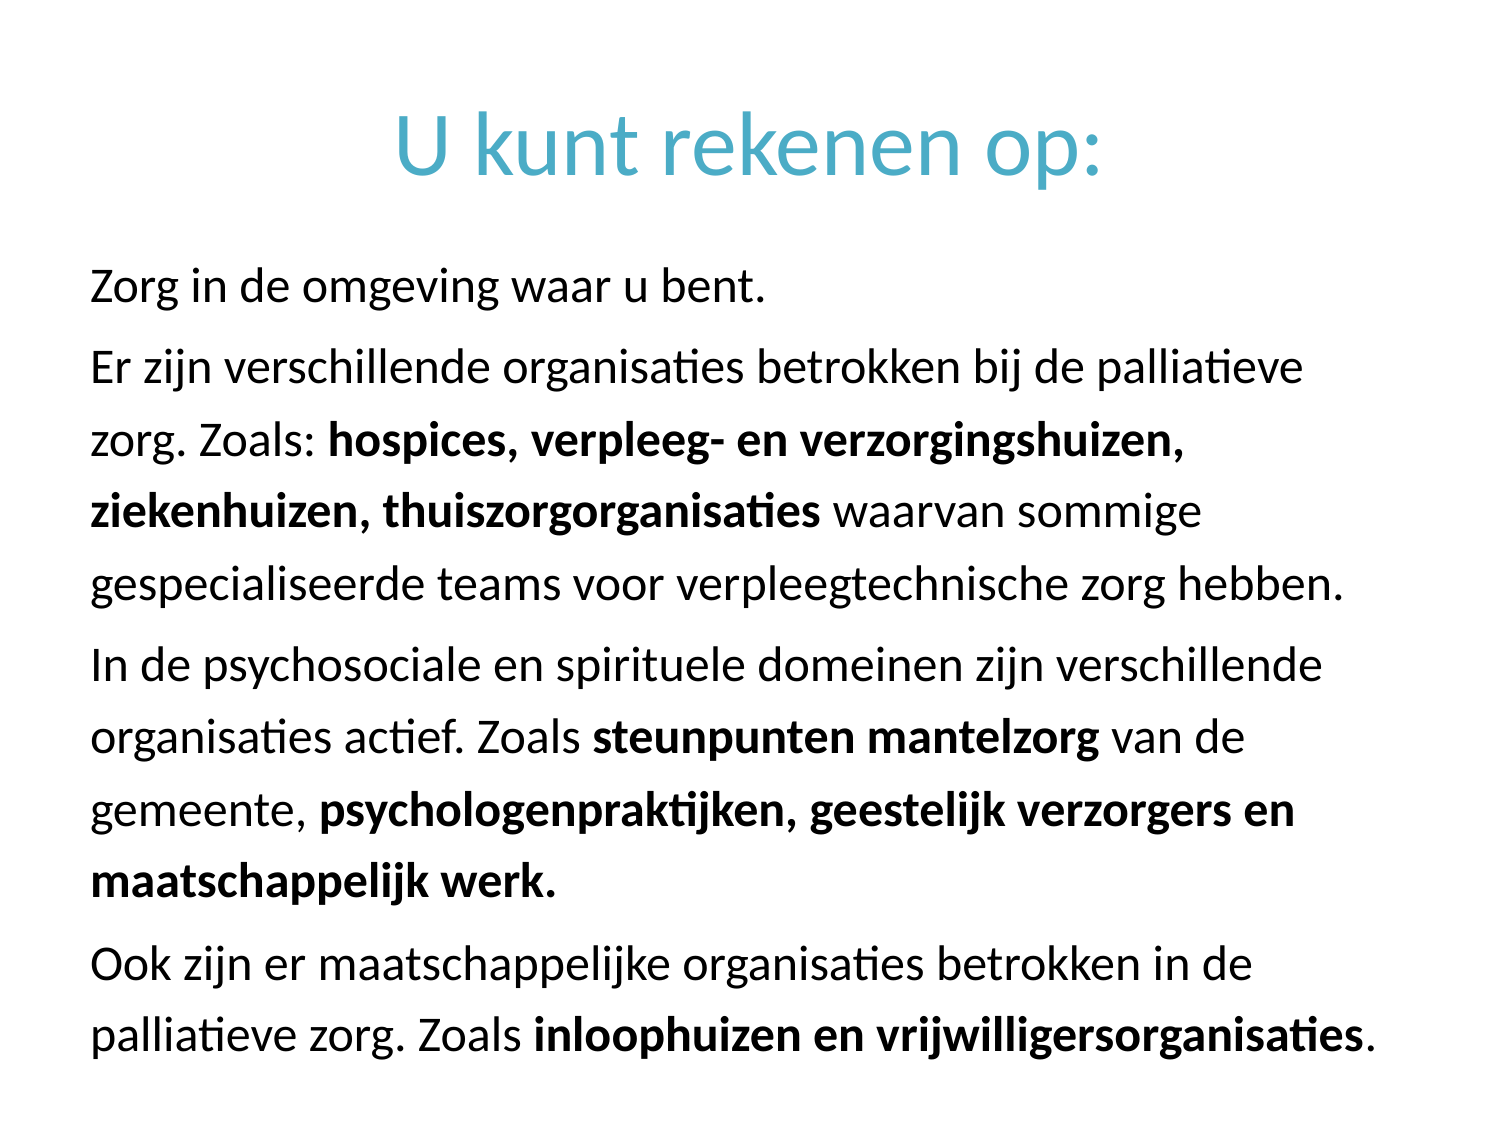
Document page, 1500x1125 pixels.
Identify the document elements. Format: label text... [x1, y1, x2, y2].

list Zorg in de omgeving waar u bent. Er zijn verschillende organisaties betrokken bij de palliatieve zorg. Zoals: hospices, verpleeg- en verzorgingshuizen, ziekenhuizen, thuiszorgorganisaties waarvan sommige gespecialiseerde teams voor verpleegtechnische zorg hebben. In de psychosociale en spirituele domeinen zijn verschillende organisaties actief. Zoals steunpunten mantelzorg van de gemeente, psychologenpraktijken, geestelijk verzorgers en maatschappelijk werk. Ook zijn er maatschappelijke organisaties betrokken in de palliatieve zorg. Zoals inloophuizen en vrijwilligersorganisaties. [75, 232, 1425, 1084]
title U kunt rekenen op: [75, 45, 1425, 232]
